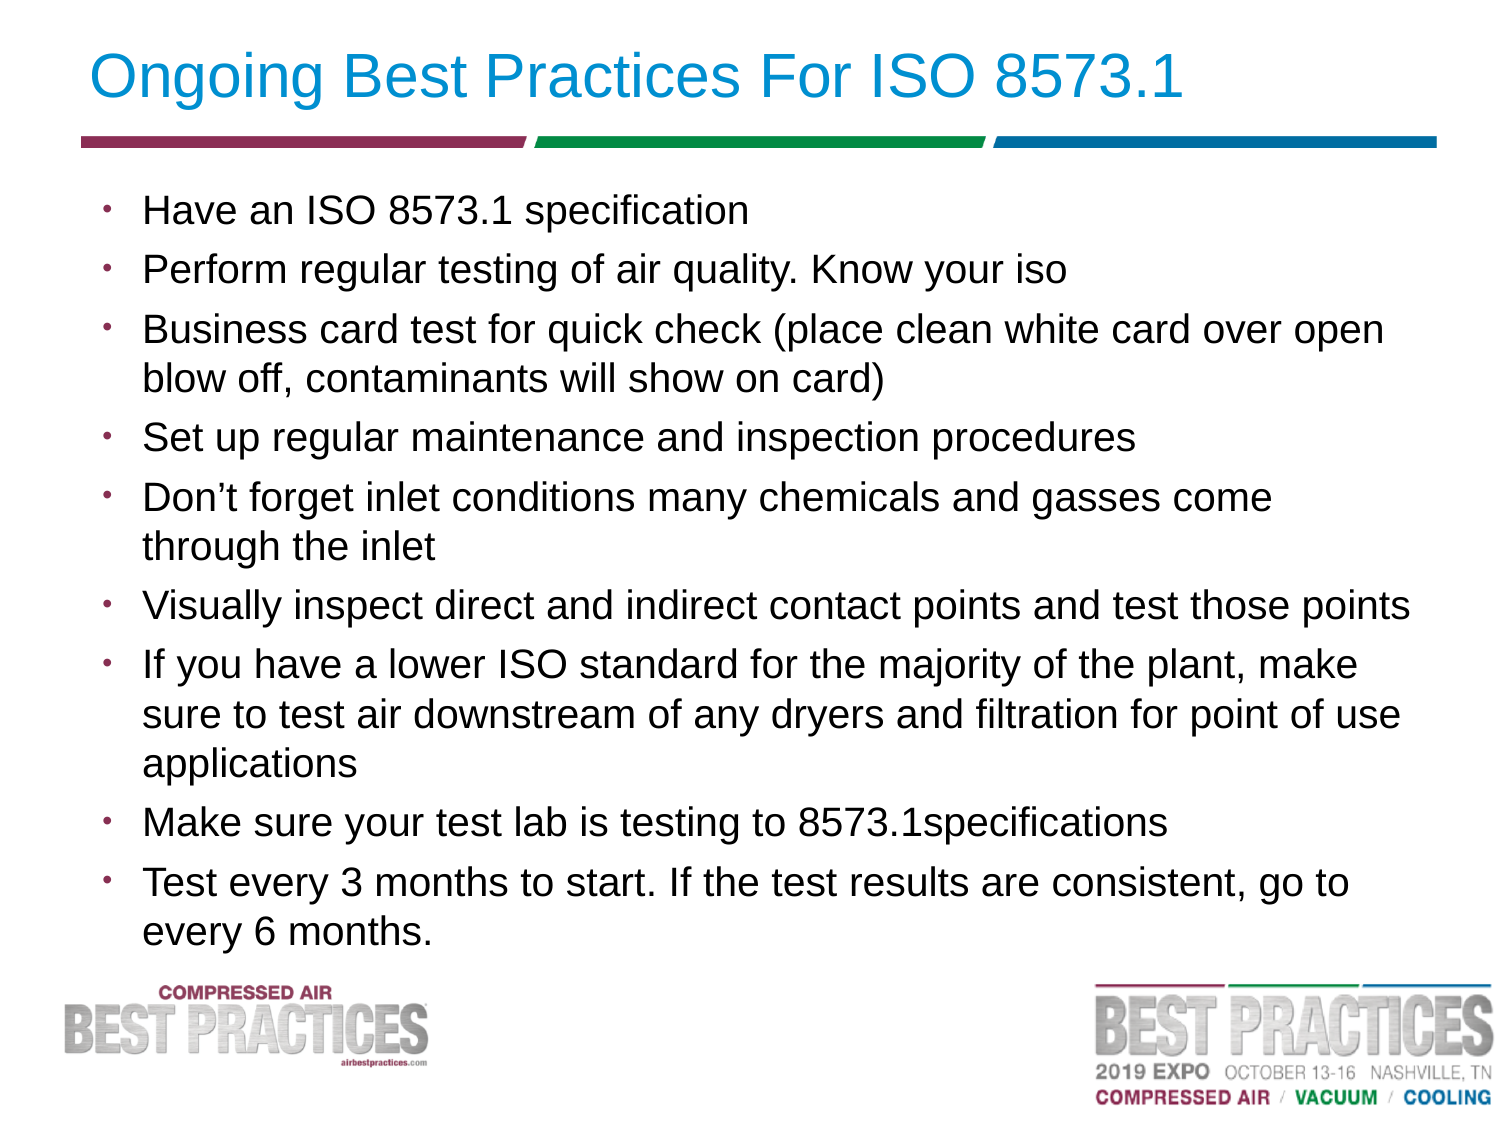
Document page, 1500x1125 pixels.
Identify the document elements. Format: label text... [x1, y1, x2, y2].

picture [62, 985, 429, 1068]
picture [1089, 976, 1499, 1114]
text_box Have an ISO 8573.1 specification Perform regular testing of air quality. Know your iso Business card test for quick check (place clean white card over open blow off, contaminants will show on card) Set up regular maintenance and inspection procedures Don’t forget inlet conditions many chemicals and gasses come through the inlet Visually inspect direct and indirect contact points and test those points If you have a lower ISO standard for the majority of the plant, make sure to test air downstream of any dryers and filtration for point of use applications Make sure your test lab is testing to 8573.1specifications Test every 3 months to start. If the test results are consistent, go to every 6 months. [87, 176, 1438, 977]
title Ongoing Best Practices For ISO 8573.1 [75, 24, 1438, 118]
picture [75, 117, 1450, 163]
